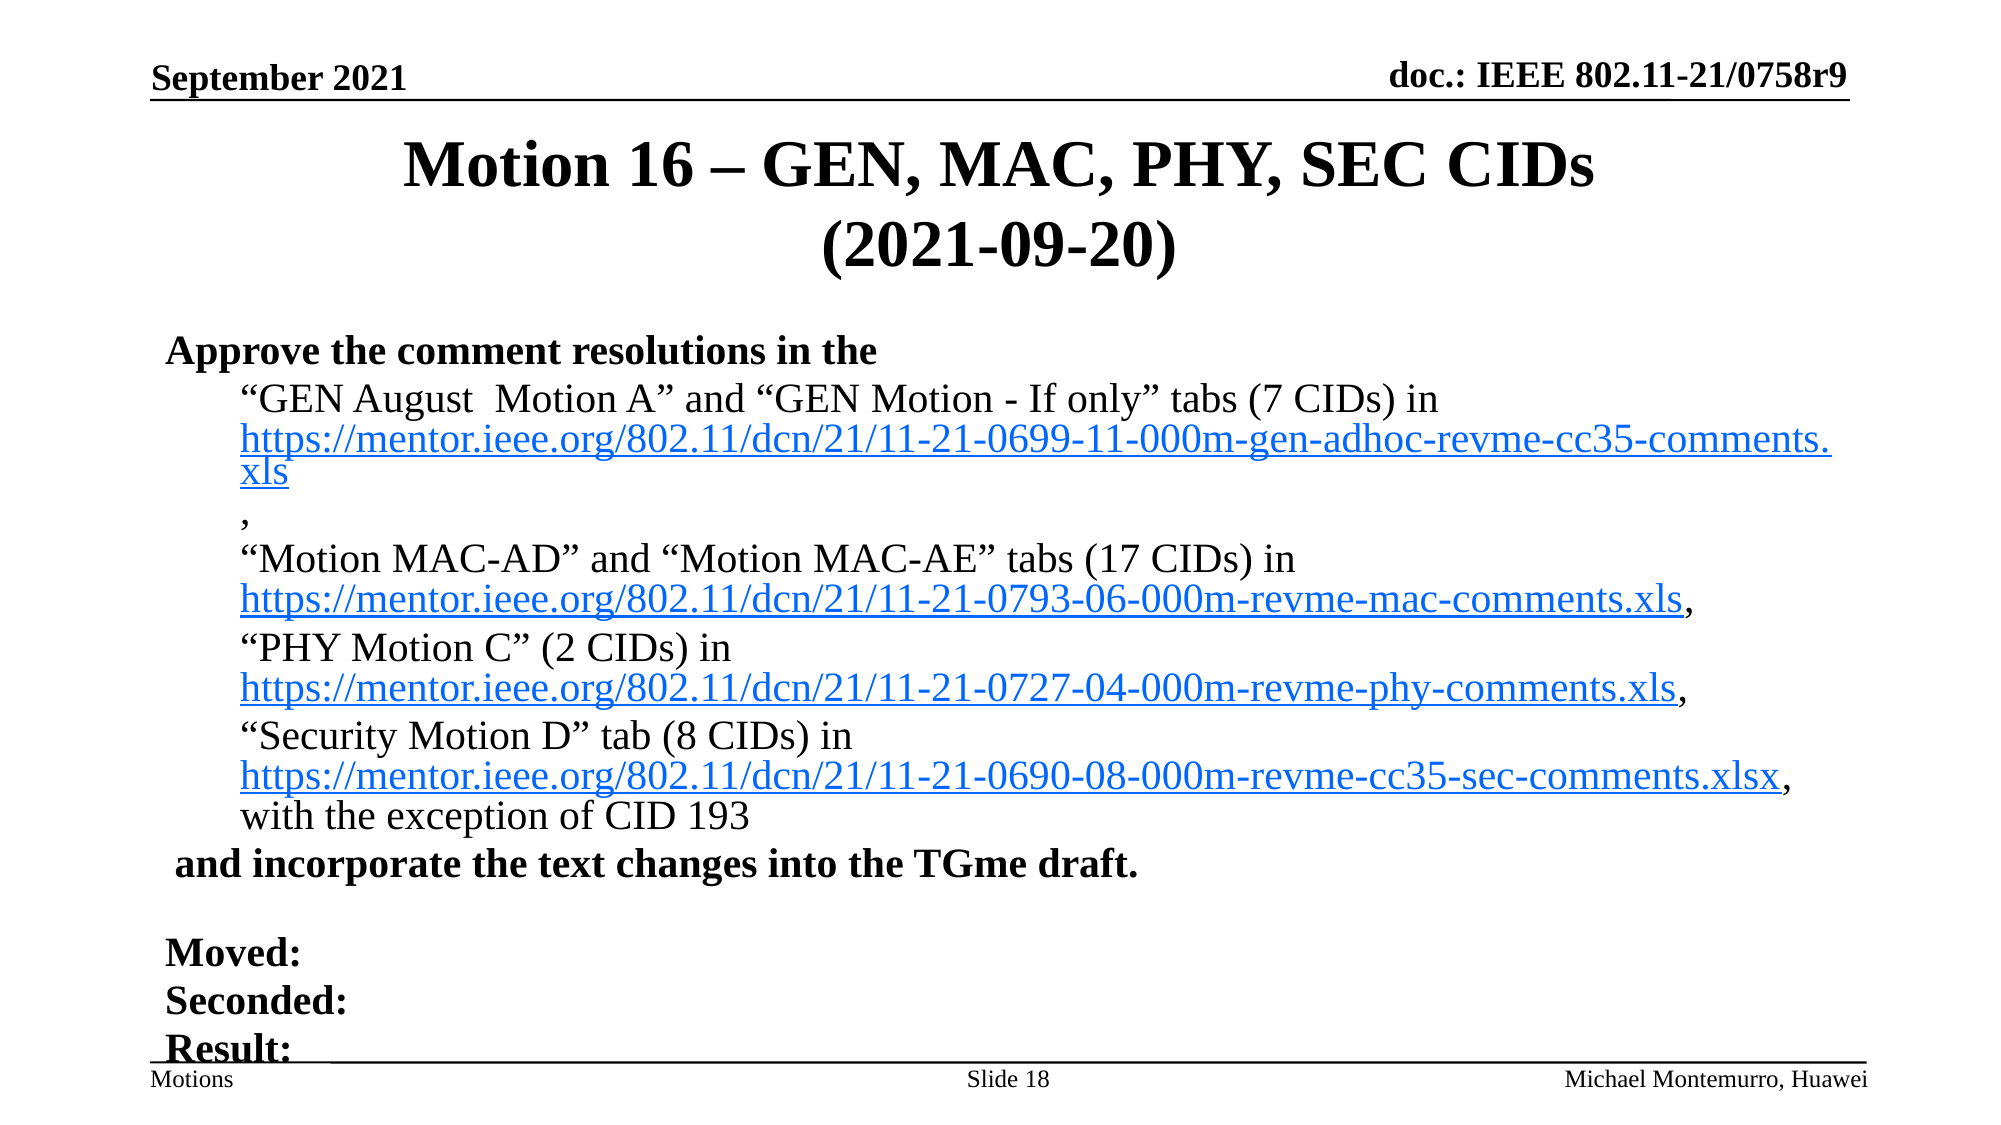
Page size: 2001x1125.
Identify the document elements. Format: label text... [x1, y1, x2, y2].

title Motion 16 – GEN, MAC, PHY, SEC CIDs (2021-09-20) [150, 112, 1850, 288]
slide_number Slide 18 [964, 1061, 1053, 1125]
list Approve the comment resolutions in the “GEN August Motion A” and “GEN Motion - If only” tabs (7 CIDs) in https://mentor.ieee.org/802.11/dcn/21/11-21-0699-11-000m-gen-adhoc-revme-cc35-comments.xls, “Motion MAC-AD” and “Motion MAC-AE” tabs (17 CIDs) in https://mentor.ieee.org/802.11/dcn/21/11-21-0793-06-000m-revme-mac-comments.xls, “PHY Motion C” (2 CIDs) in https://mentor.ieee.org/802.11/dcn/21/11-21-0727-04-000m-revme-phy-comments.xls, “Security Motion D” tab (8 CIDs) in https://mentor.ieee.org/802.11/dcn/21/11-21-0690-08-000m-revme-cc35-sec-comments.xlsx, with the exception of CID 193 and incorporate the text changes into the TGme draft. Moved: Seconded: Result: [150, 324, 1850, 1000]
footer Michael Montemurro, Huawei [1266, 1061, 1869, 1093]
